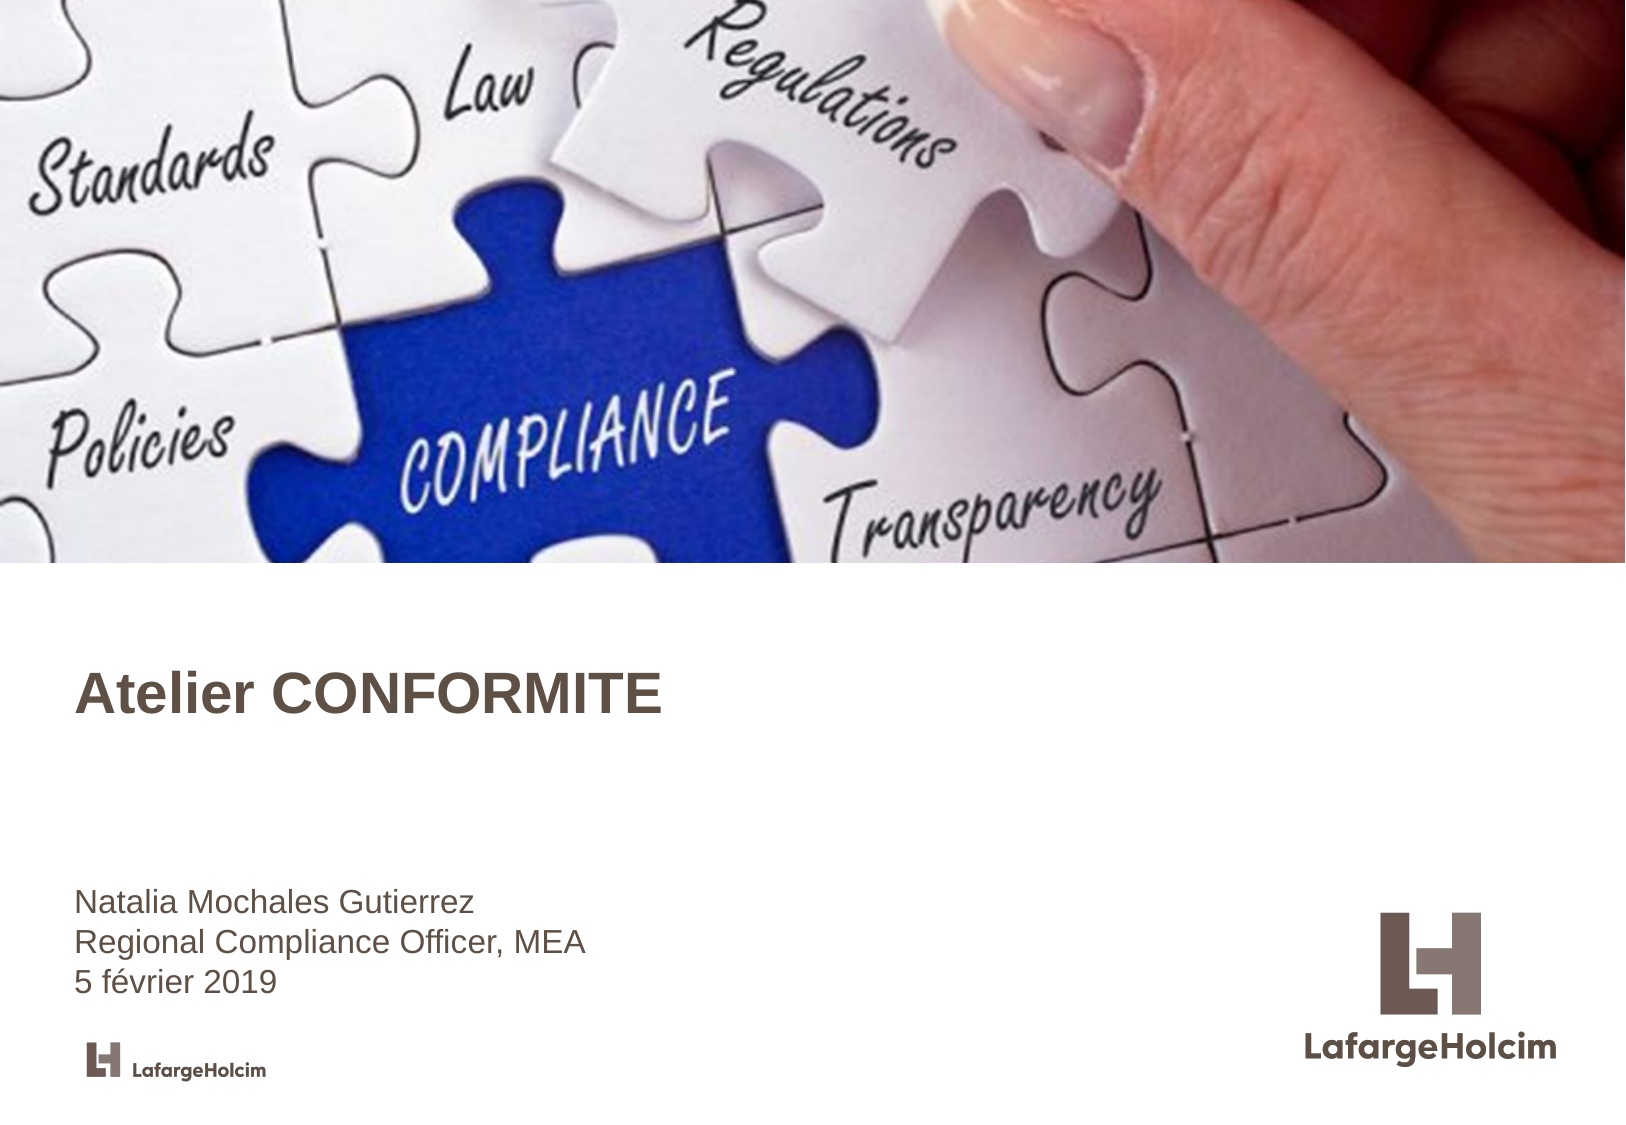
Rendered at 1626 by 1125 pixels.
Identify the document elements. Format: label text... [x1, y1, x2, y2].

picture [1299, 907, 1558, 1069]
title Atelier CONFORMITE [74, 660, 1540, 846]
subtitle Natalia Mochales Gutierrez Regional Compliance Officer, MEA 5 février 2019 [74, 800, 1173, 1053]
picture [85, 1053, 266, 1082]
picture [0, 0, 1625, 563]
